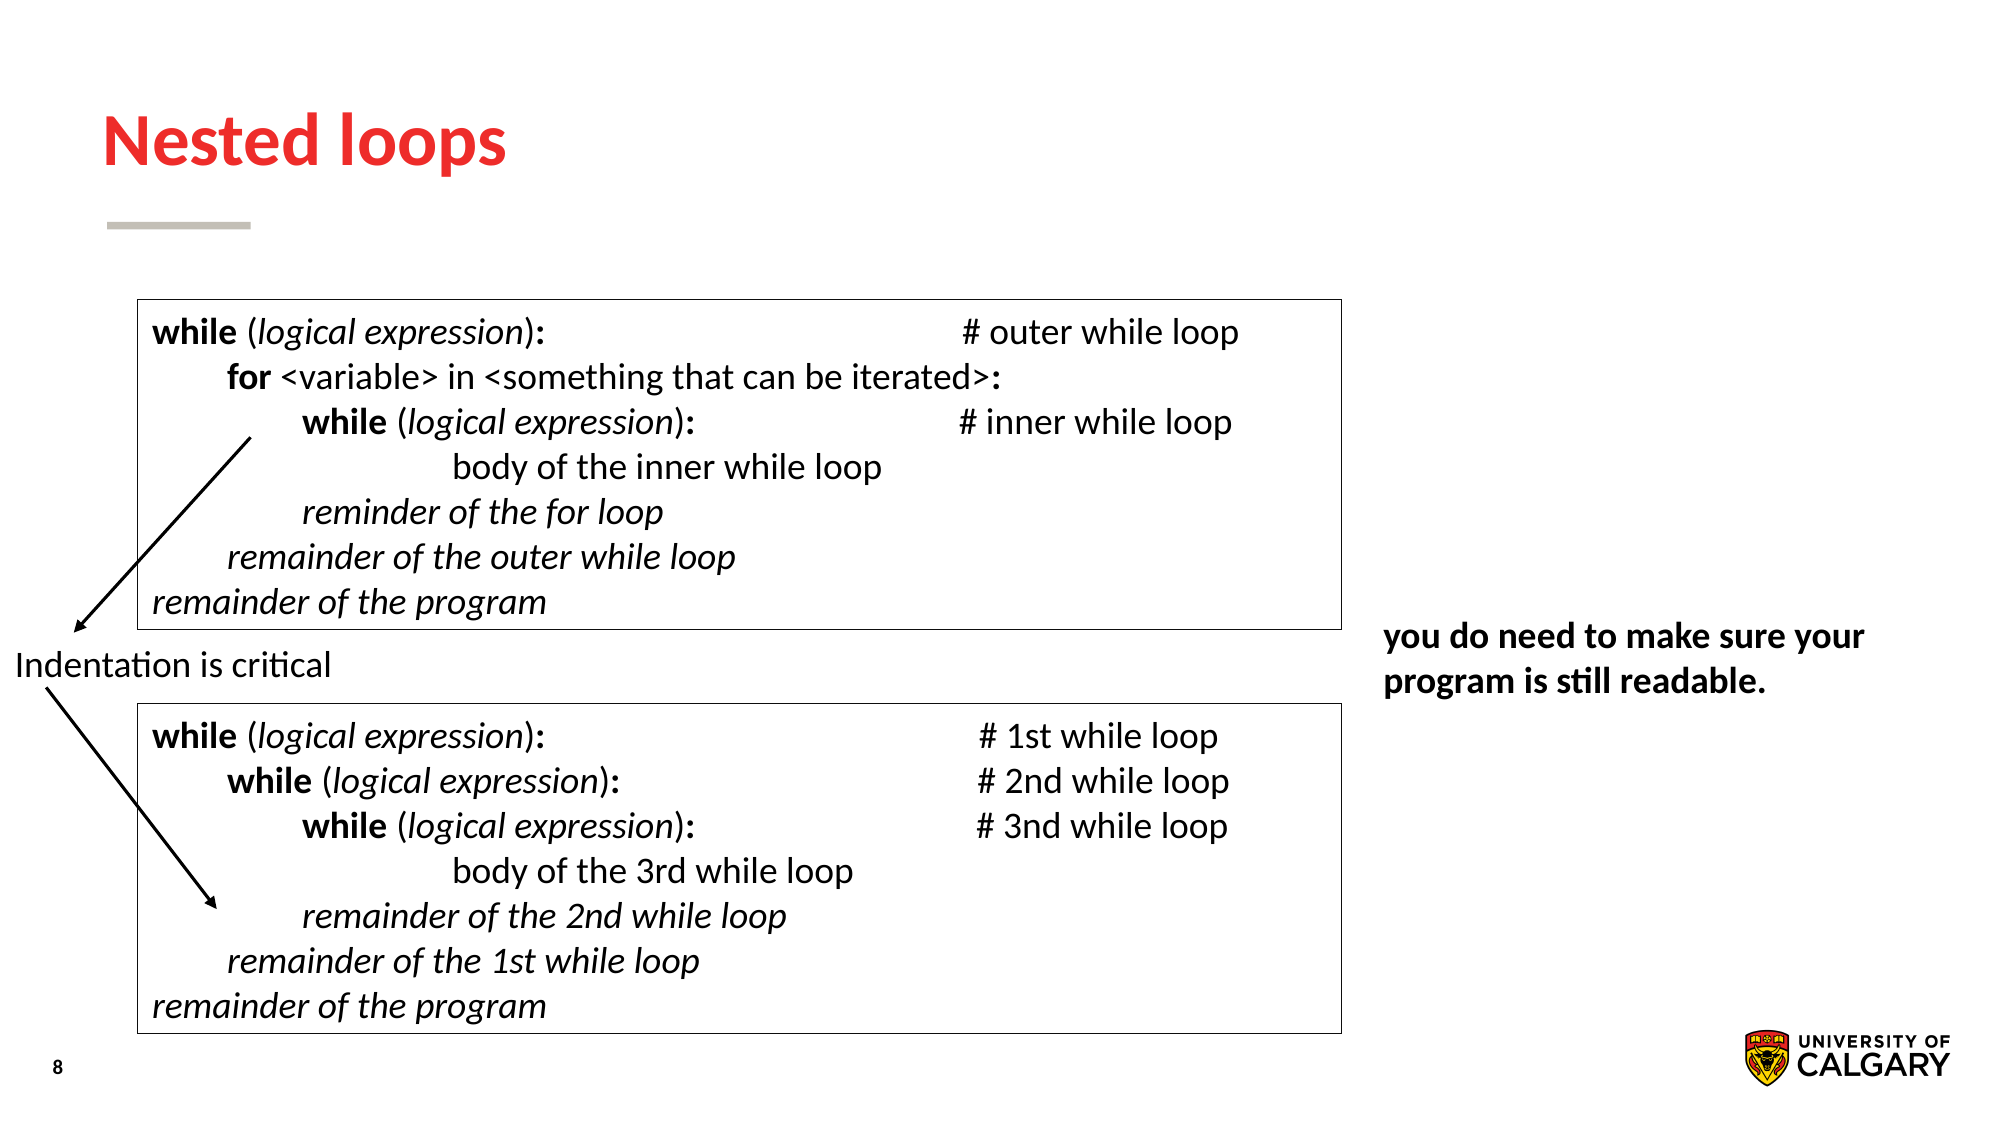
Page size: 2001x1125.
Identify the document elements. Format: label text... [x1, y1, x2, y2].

text_box while (logical expression): # 1st while loop while (logical expression): # 2nd while loop while (logical expression): # 3nd while loop body of the 3rd while loop remainder of the 2nd while loop remainder of the 1st while loop remainder of the program [137, 703, 1342, 1034]
title Nested loops [87, 60, 1774, 222]
text_box you do need to make sure your program is still readable. [1368, 603, 1927, 709]
text_box Indentation is critical [0, 632, 434, 693]
picture [1722, 1012, 1973, 1099]
text_box while (logical expression): # outer while loop for <variable> in <something that can be iterated>: while (logical expression): # inner while loop body of the inner while loop reminder of the for loop remainder of the outer while loop remainder of the program [137, 299, 1342, 630]
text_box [46, 687, 217, 910]
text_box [73, 437, 251, 633]
